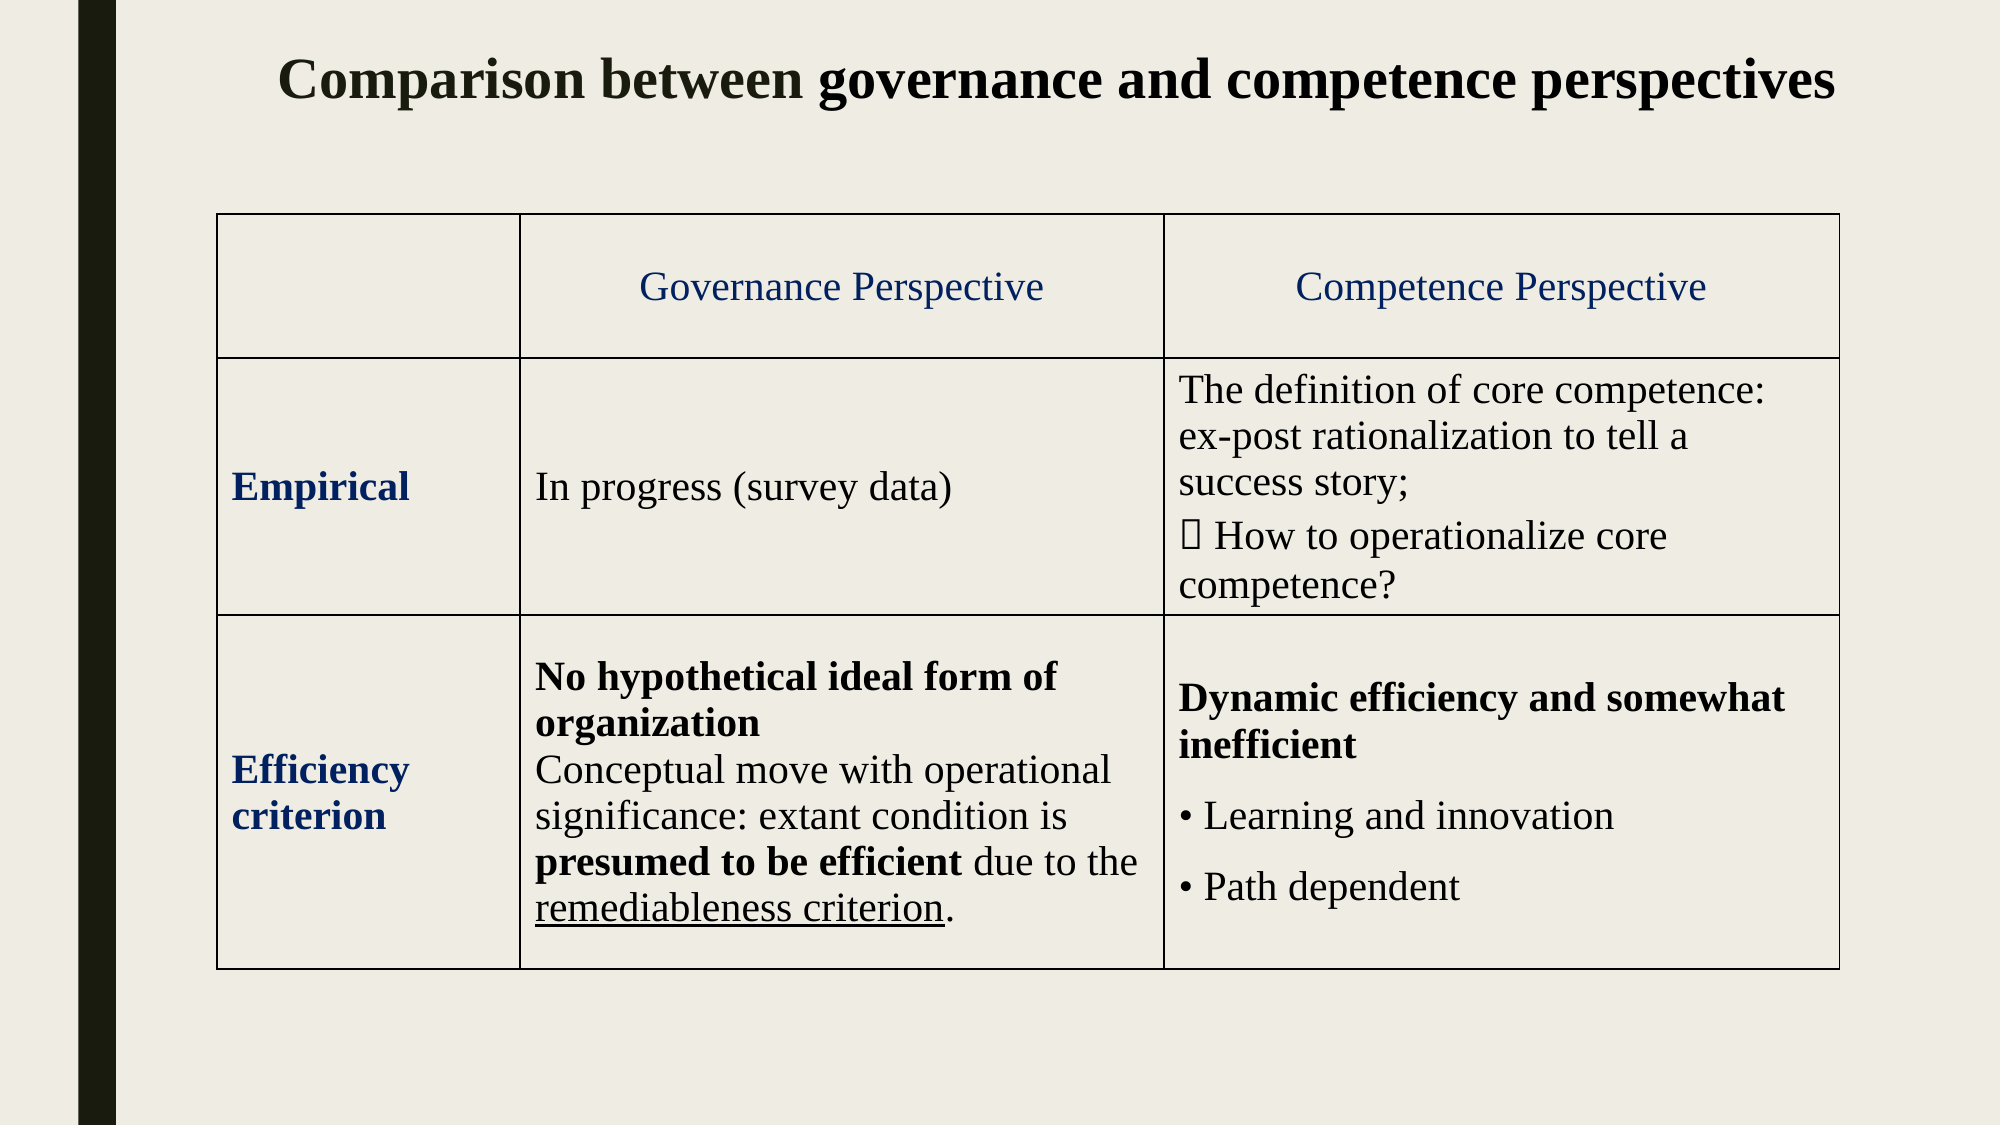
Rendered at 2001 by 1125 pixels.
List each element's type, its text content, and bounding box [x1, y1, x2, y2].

table_header Competence Perspective [1165, 215, 1839, 357]
table_header [218, 215, 519, 357]
table_cell No hypothetical ideal form of organization Conceptual move with operational significance: extant condition is presumed to be efficient due to the remediableness criterion. [521, 616, 1163, 968]
text_box Comparison between governance and competence perspectives [114, 40, 2000, 106]
table_cell In progress (survey data) [521, 359, 1163, 614]
table_cell Dynamic efficiency and somewhat inefficient • Learning and innovation • Path dependent [1165, 616, 1839, 968]
table_header Governance Perspective [521, 215, 1163, 357]
table_cell The definition of core competence: ex-post rationalization to tell a success story;  How to operationalize core competence? [1165, 359, 1839, 614]
table_cell Empirical [218, 359, 519, 614]
table_cell Efficiency criterion [218, 616, 519, 968]
